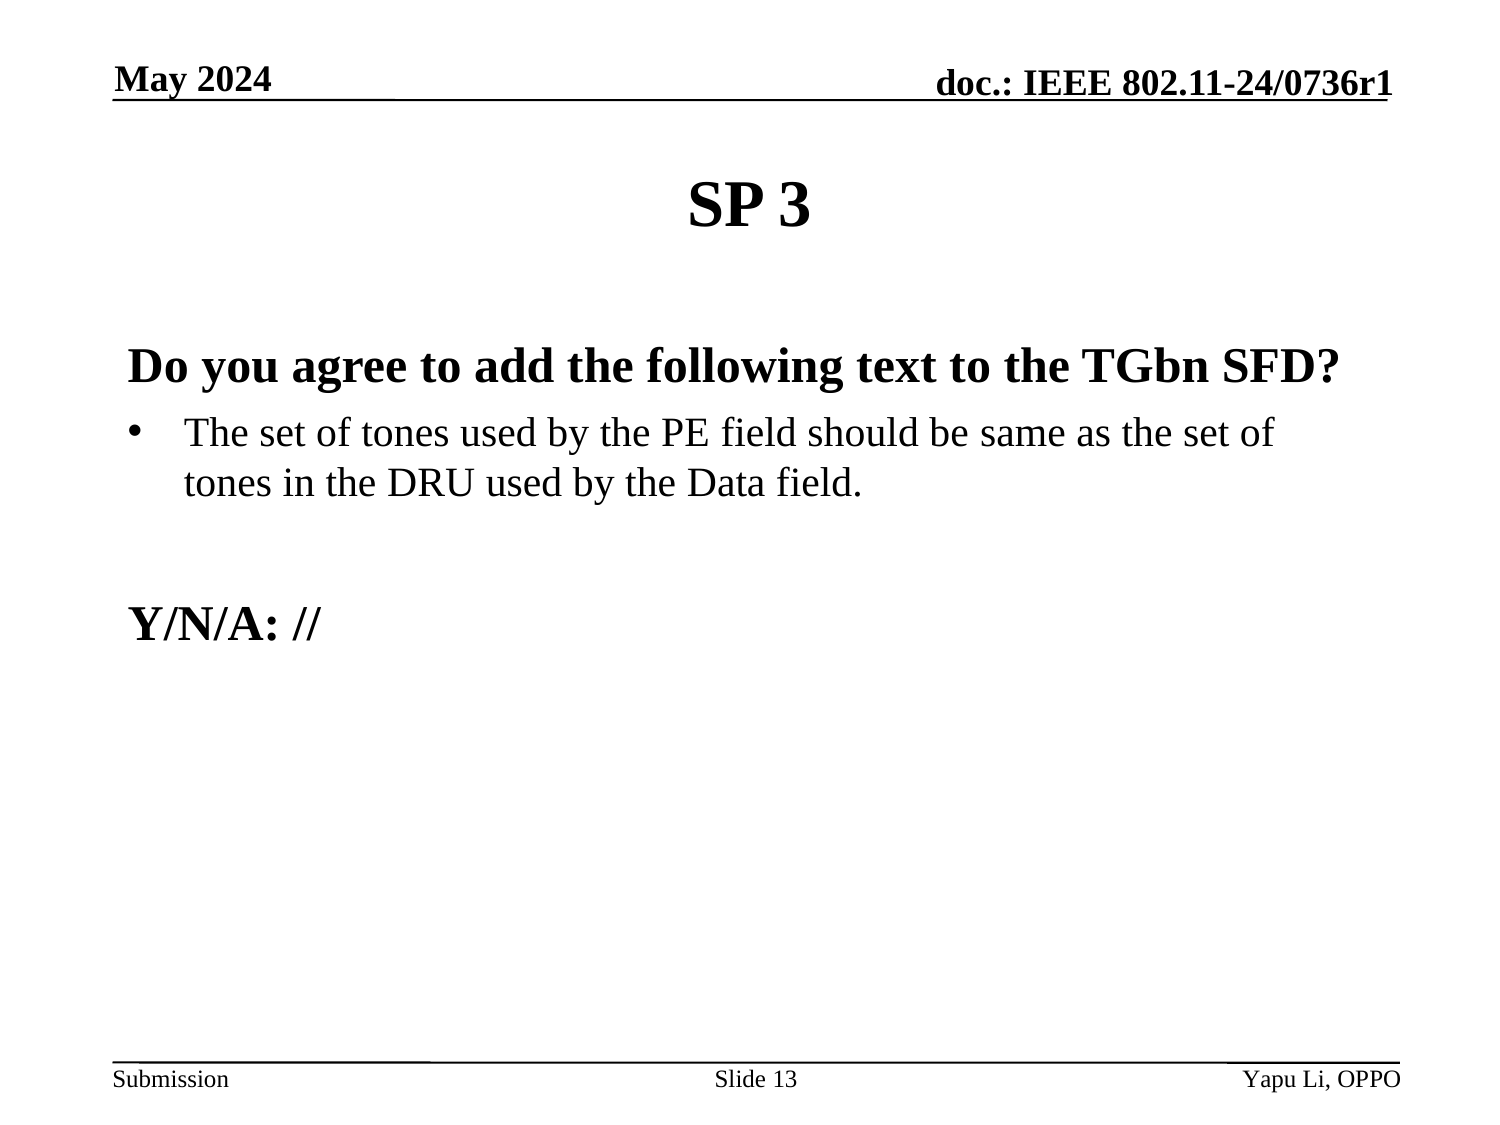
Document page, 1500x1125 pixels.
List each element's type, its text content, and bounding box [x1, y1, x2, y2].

title SP 3 [112, 112, 1388, 288]
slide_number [114, 54, 423, 100]
footer Yapu Li, OPPO [878, 1061, 1402, 1093]
list Do you agree to add the following text to the TGbn SFD? The set of tones used by the PE field should be same as the set of tones in the DRU used by the Data field. Y/N/A: // [112, 324, 1389, 1000]
slide_number Slide 13 [712, 1061, 800, 1123]
